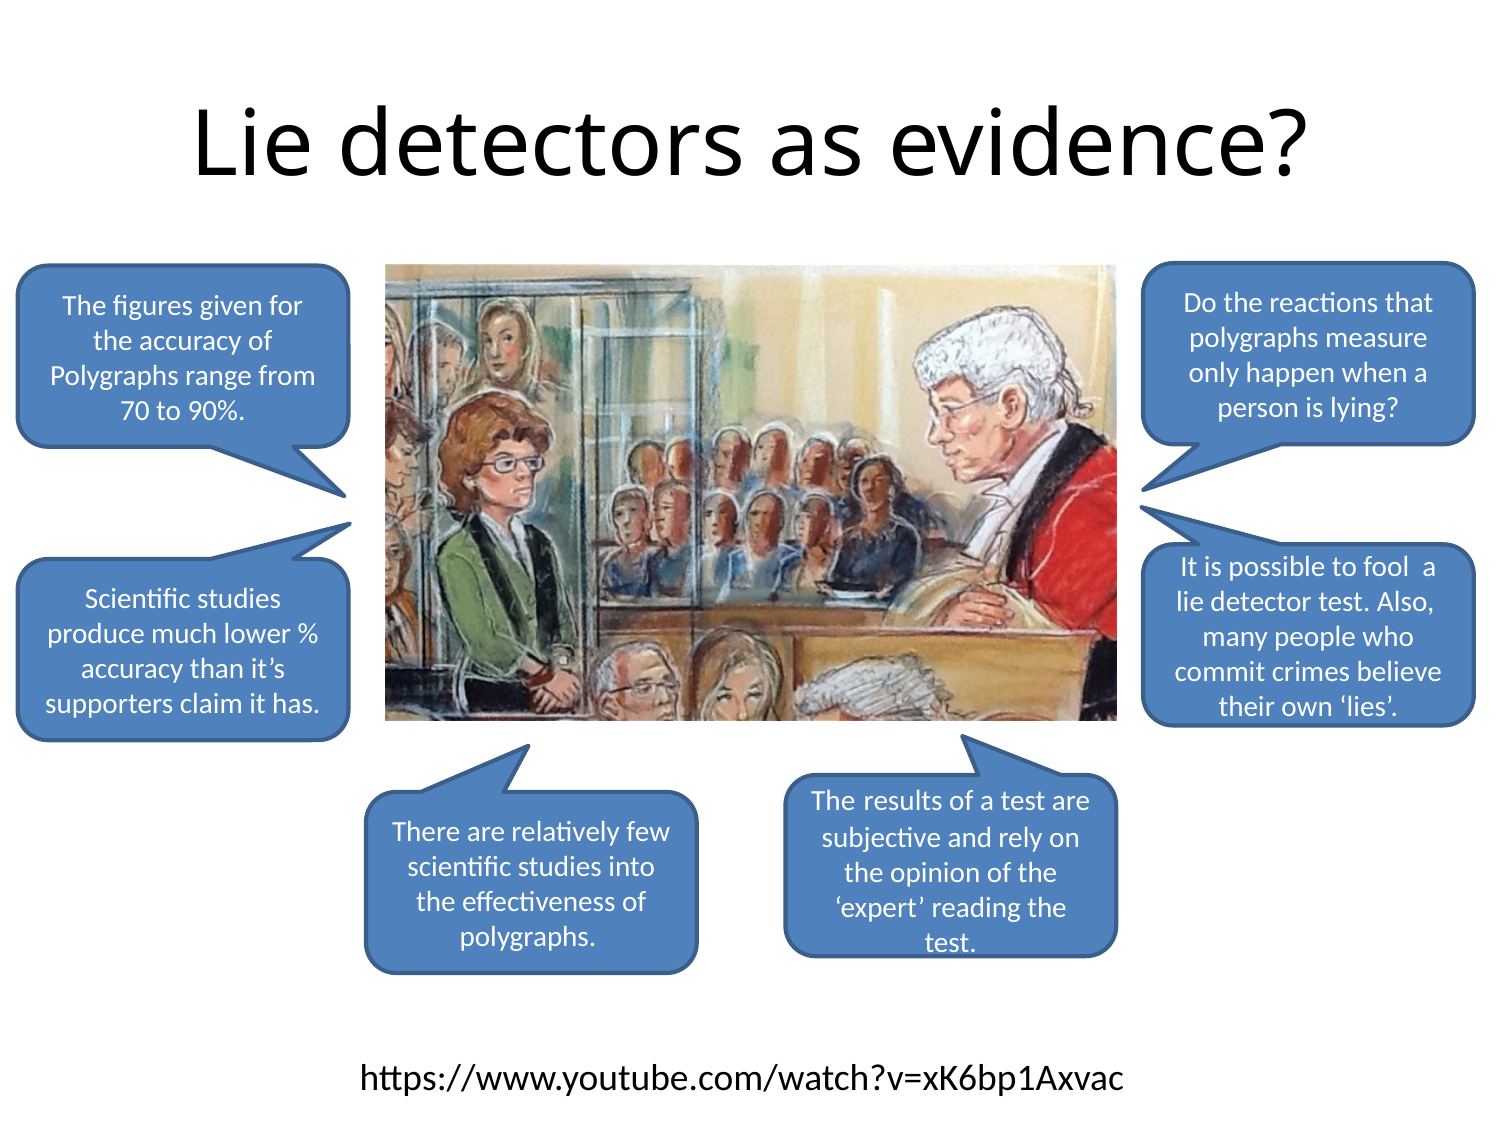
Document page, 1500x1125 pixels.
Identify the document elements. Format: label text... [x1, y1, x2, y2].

text_box The results of a test are subjective and rely on the opinion of the ‘expert’ reading the test. [783, 734, 1119, 959]
text_box It is possible to fool a lie detector test. Also, many people who commit crimes believe their own ‘lies’. [1139, 505, 1476, 728]
text_box Do the reactions that polygraphs measure only happen when a person is lying? [1140, 260, 1476, 493]
text_box There are relatively few scientific studies into the effectiveness of polygraphs. [363, 743, 699, 976]
text_box Scientific studies produce much lower % accuracy than it’s supporters claim it has. [15, 521, 352, 743]
text_box https://www.youtube.com/watch?v=xK6bp1Axvac [344, 1045, 1169, 1106]
text_box The figures given for the accuracy of Polygraphs range from 70 to 90%. [15, 263, 351, 499]
title Lie detectors as evidence? [75, 45, 1425, 233]
picture [385, 263, 1117, 721]
